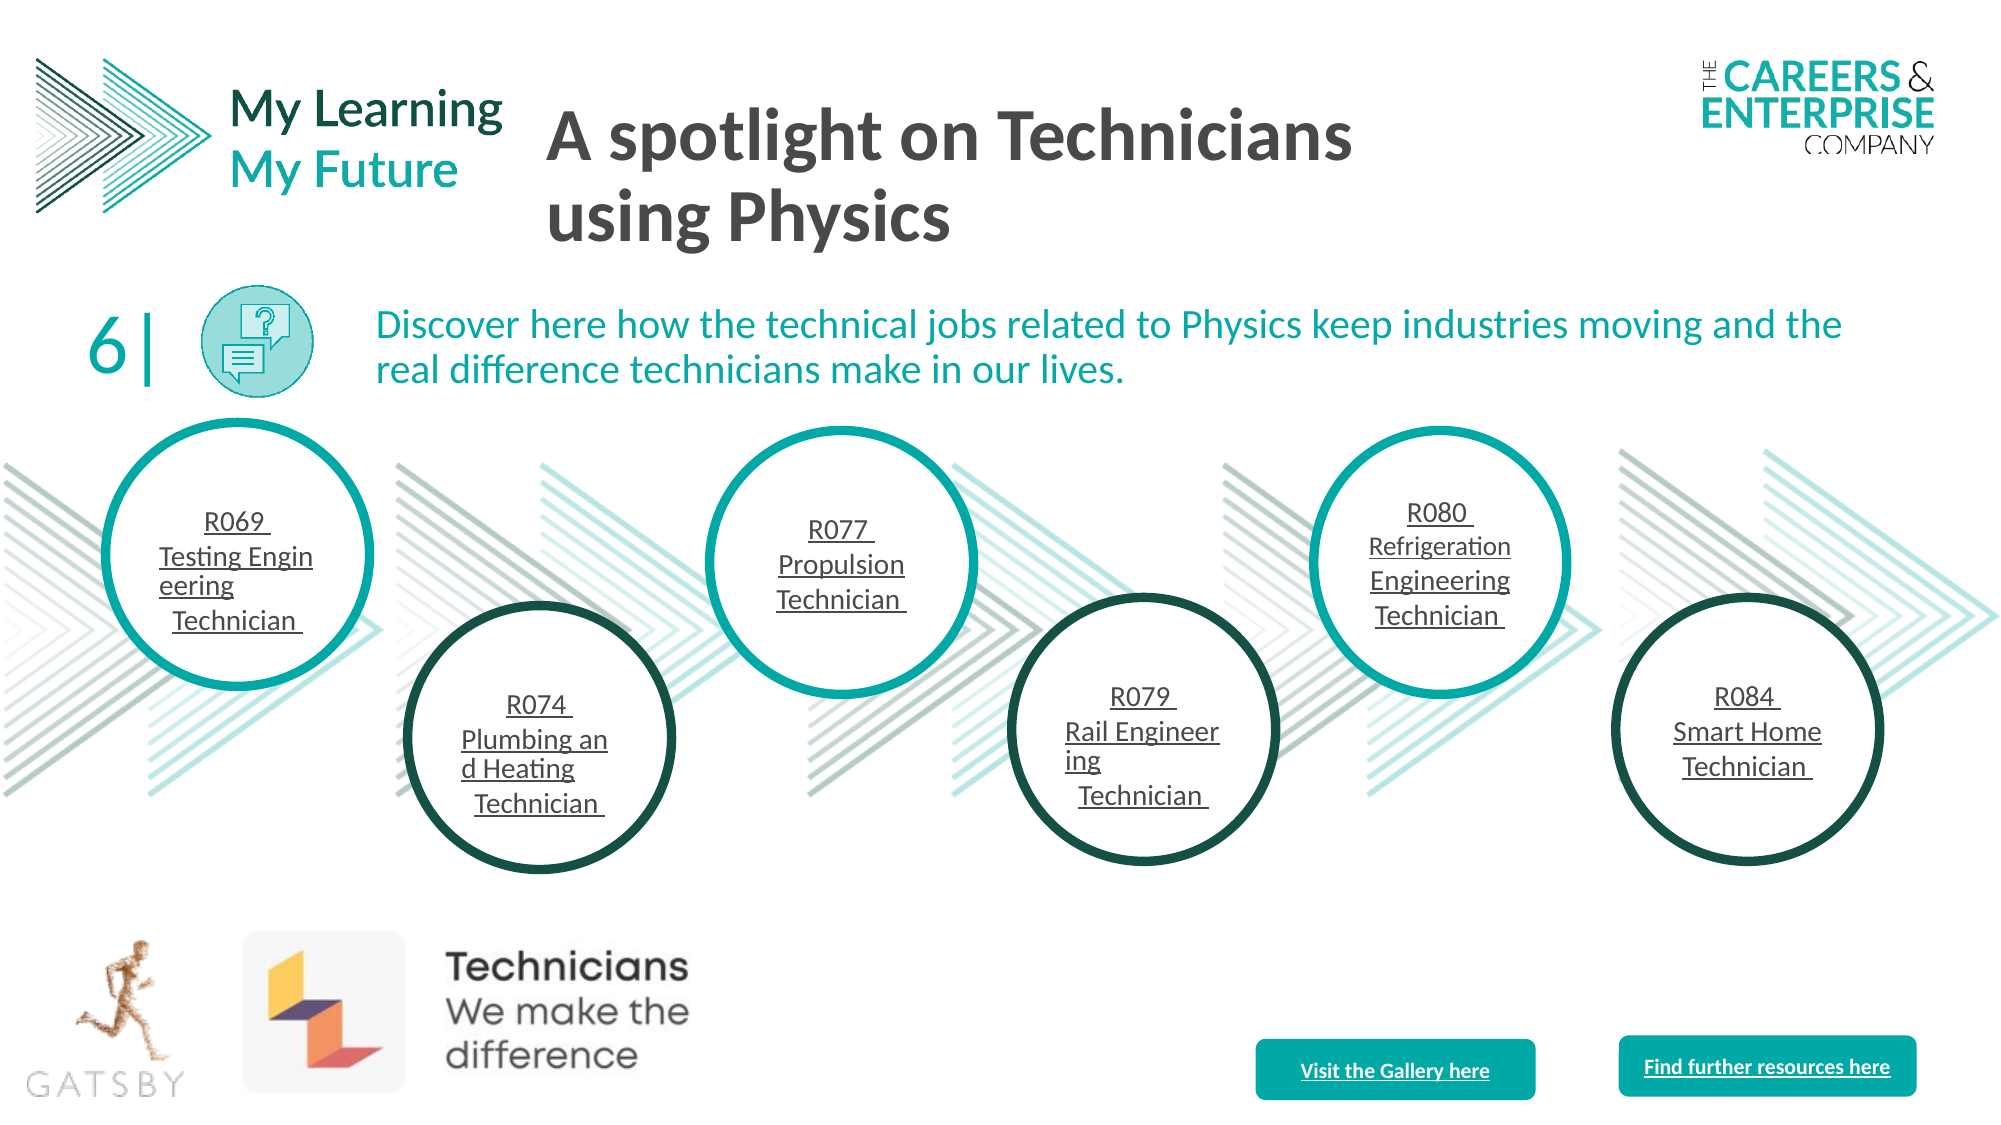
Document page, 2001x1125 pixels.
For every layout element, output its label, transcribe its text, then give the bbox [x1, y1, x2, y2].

text_box Discover here how the technical jobs related to Physics keep industries moving and the real difference technicians make in our lives. [360, 295, 1919, 412]
subtitle A spotlight on Technicians using Physics [531, 88, 1516, 187]
text_box Find further resources here [1618, 1035, 1917, 1097]
text_box 6| [70, 282, 198, 398]
text_box R084 Smart Home Technician [1667, 834, 1829, 862]
picture [0, 398, 2000, 848]
picture [198, 282, 316, 400]
picture [240, 928, 691, 1097]
text_box 6| [316, 282, 563, 398]
picture [27, 940, 184, 1097]
picture [12, 34, 537, 237]
text_box R079 Rail Engineering Technician [1085, 848, 1202, 862]
text_box R074 Plumbing and Heating Technician [467, 848, 612, 870]
text_box Visit the Gallery here [1255, 1038, 1536, 1101]
